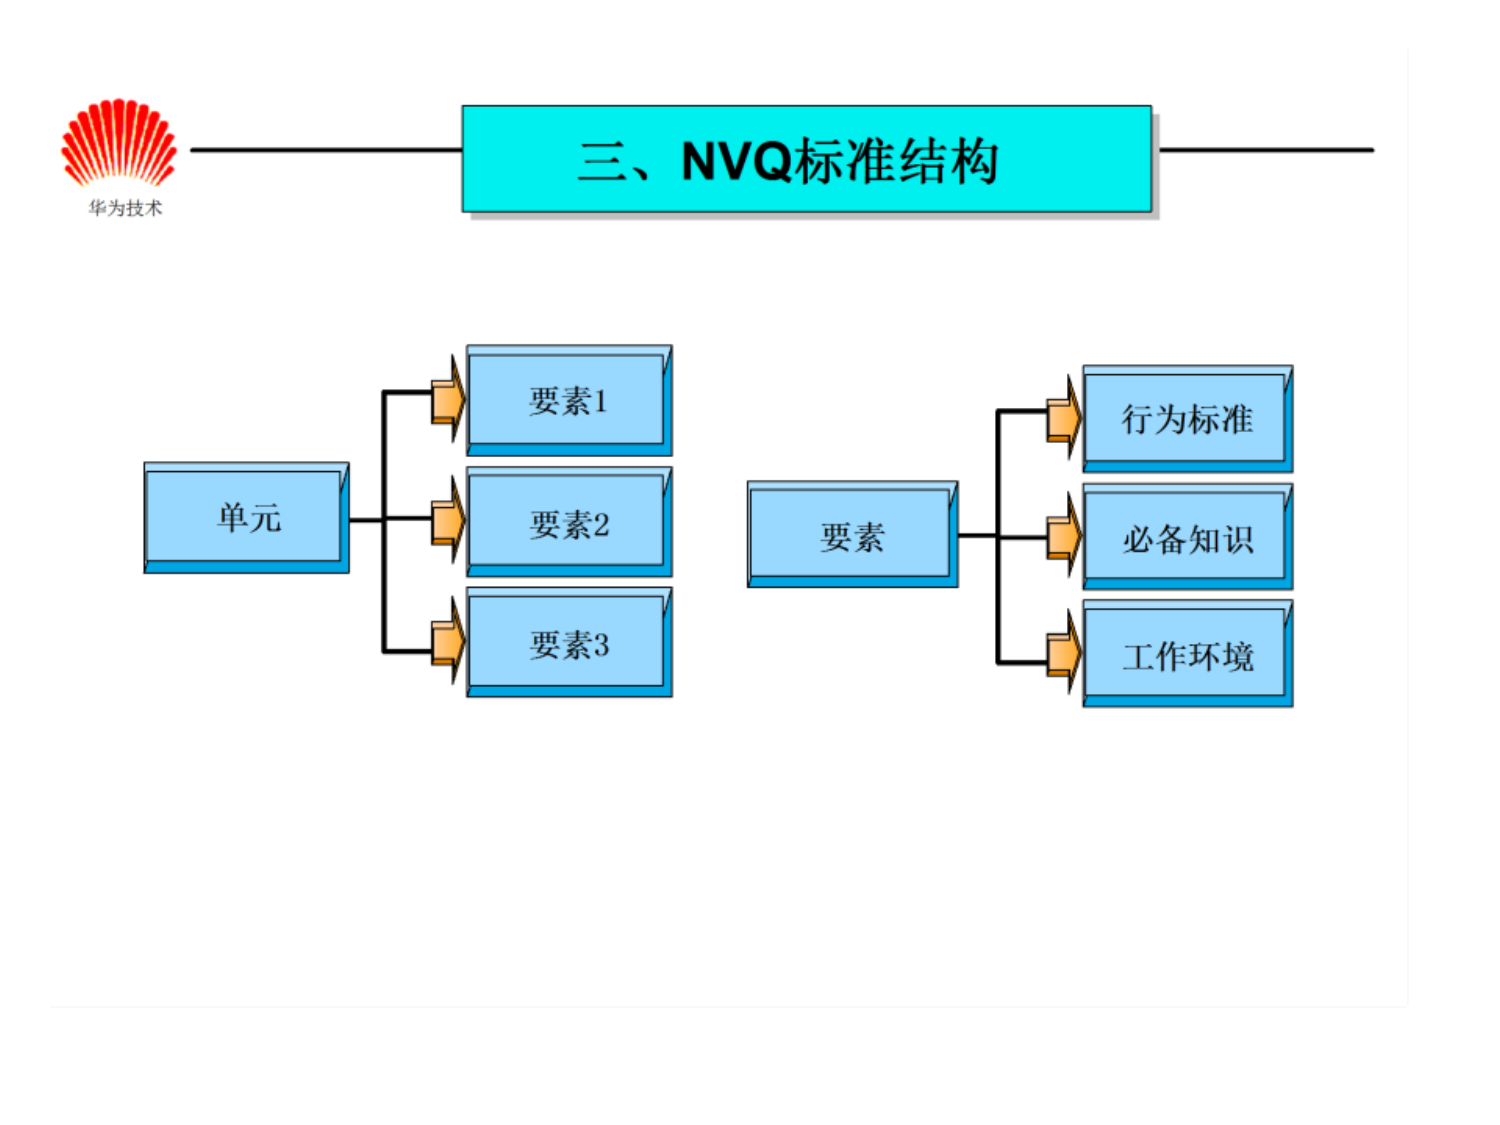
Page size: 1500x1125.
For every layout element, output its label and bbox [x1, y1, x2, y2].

picture [49, 49, 1413, 1012]
